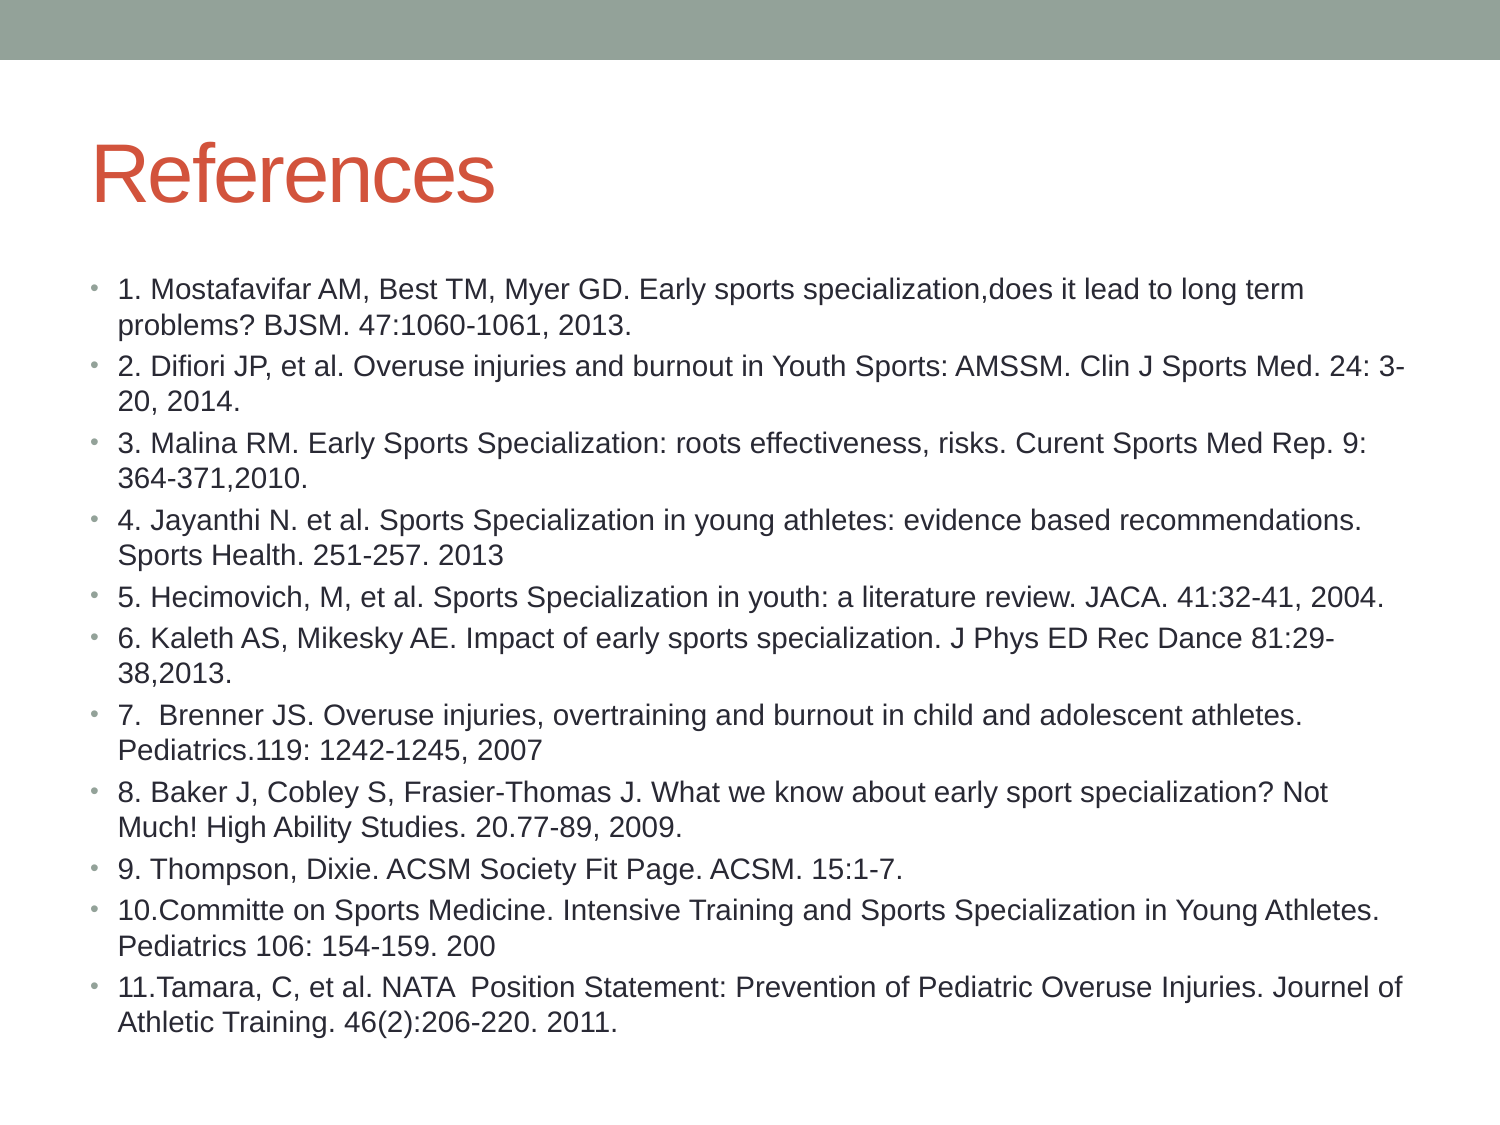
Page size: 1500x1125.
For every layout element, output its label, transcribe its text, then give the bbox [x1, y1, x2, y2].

list 1. Mostafavifar AM, Best TM, Myer GD. Early sports specialization,does it lead to long term problems? BJSM. 47:1060-1061, 2013. 2. Difiori JP, et al. Overuse injuries and burnout in Youth Sports: AMSSM. Clin J Sports Med. 24: 3-20, 2014. 3. Malina RM. Early Sports Specialization: roots effectiveness, risks. Curent Sports Med Rep. 9: 364-371,2010. 4. Jayanthi N. et al. Sports Specialization in young athletes: evidence based recommendations. Sports Health. 251-257. 2013 5. Hecimovich, M, et al. Sports Specialization in youth: a literature review. JACA. 41:32-41, 2004. 6. Kaleth AS, Mikesky AE. Impact of early sports specialization. J Phys ED Rec Dance 81:29-38,2013. 7. Brenner JS. Overuse injuries, overtraining and burnout in child and adolescent athletes. Pediatrics.119: 1242-1245, 2007 8. Baker J, Cobley S, Frasier-Thomas J. What we know about early sport specialization? Not Much! High Ability Studies. 20.77-89, 2009. 9. Thompson, Dixie. ACSM Society Fit Page. ACSM. 15:1-7. 10.Committe on Sports Medicine. Intensive Training and Sports Specialization in Young Athletes. Pediatrics 106: 154-159. 200 11.Tamara, C, et al. NATA Position Statement: Prevention of Pediatric Overuse Injuries. Journel of Athletic Training. 46(2):206-220. 2011. [75, 262, 1425, 1063]
title References [75, 87, 1425, 250]
